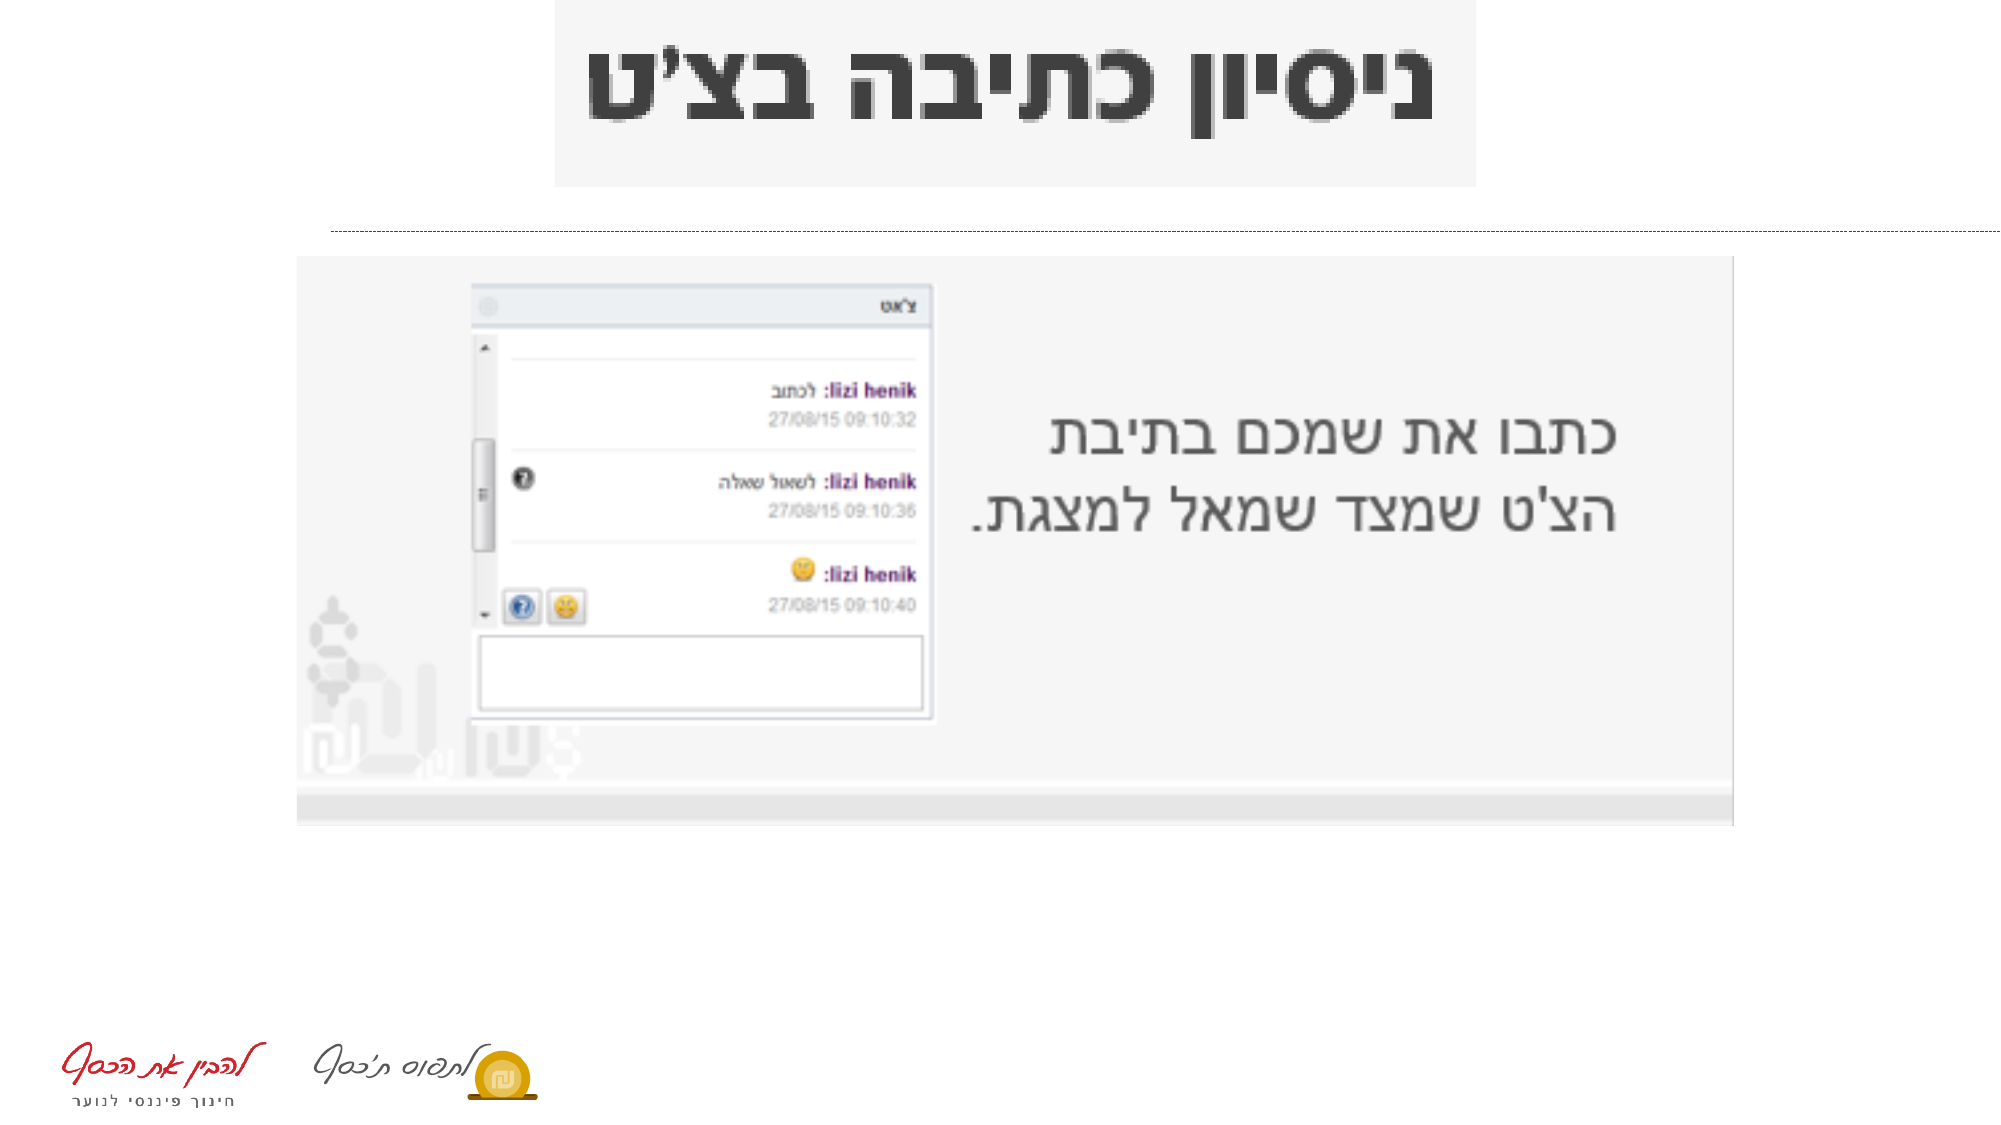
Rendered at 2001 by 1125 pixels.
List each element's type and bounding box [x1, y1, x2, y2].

picture [554, 0, 1477, 187]
picture [62, 1042, 268, 1108]
picture [296, 256, 1734, 826]
picture [292, 1033, 564, 1113]
